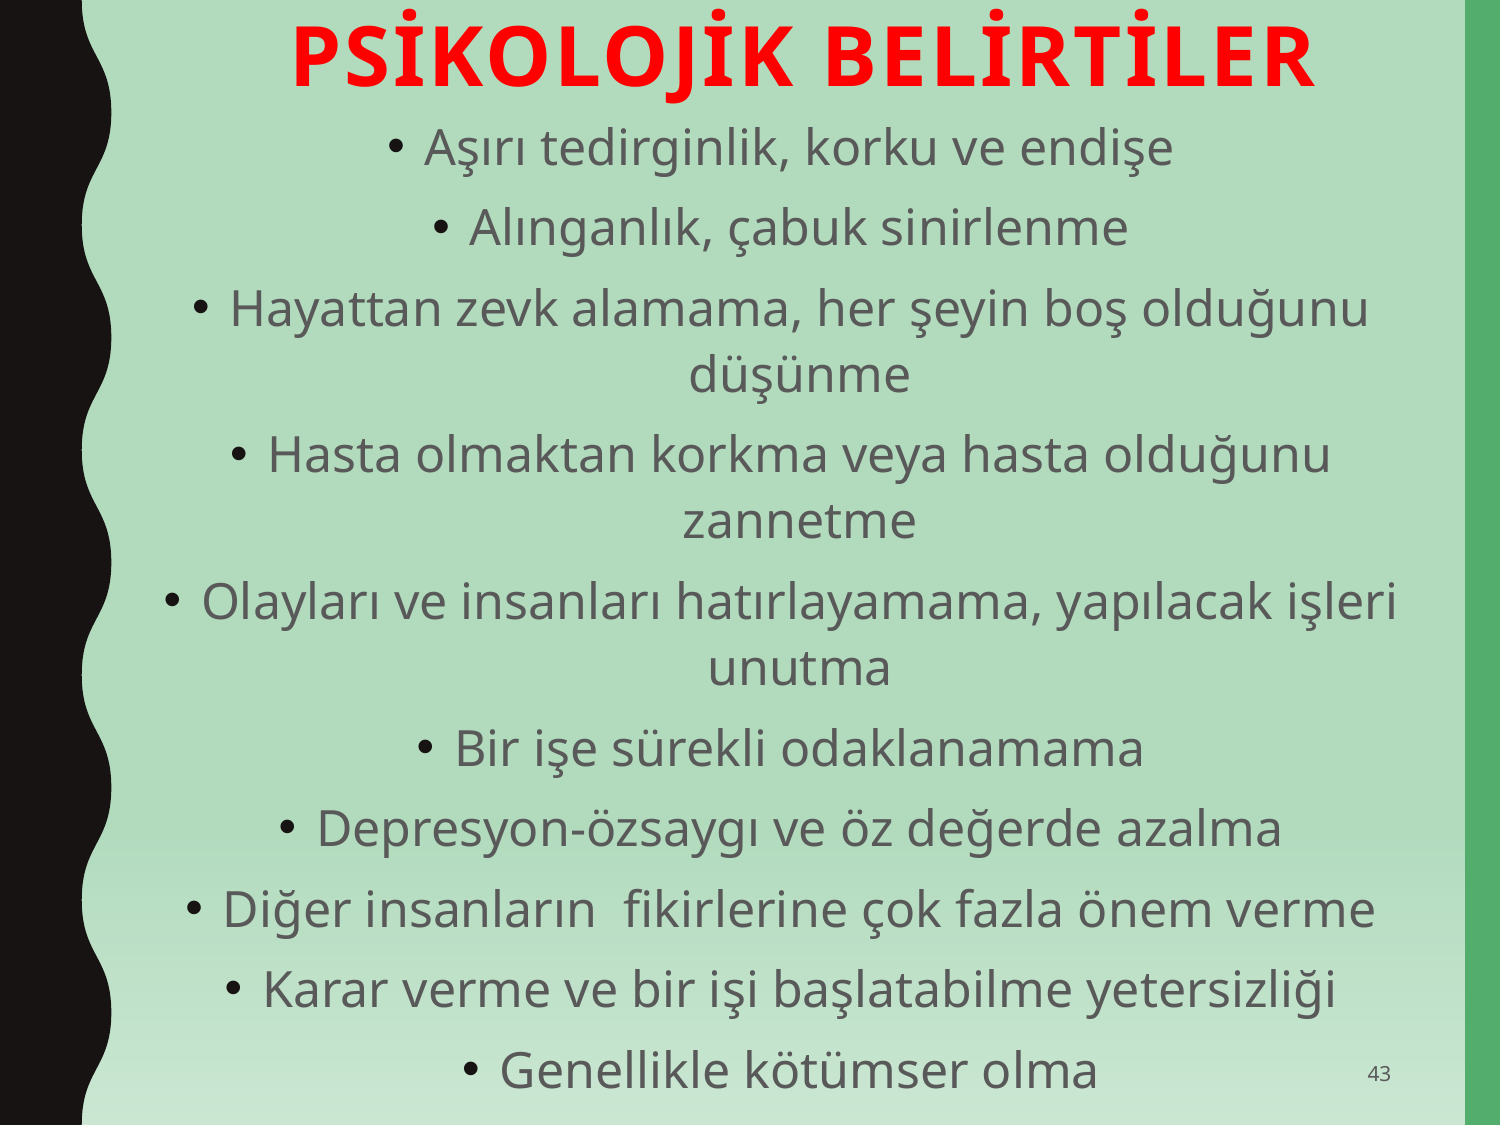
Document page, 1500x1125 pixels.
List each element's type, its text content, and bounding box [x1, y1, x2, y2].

list Aşırı tedirginlik, korku ve endişe Alınganlık, çabuk sinirlenme Hayattan zevk alamama, her şeyin boş olduğunu düşünme Hasta olmaktan korkma veya hasta olduğunu zannetme Olayları ve insanları hatırlayamama, yapılacak işleri unutma Bir işe sürekli odaklanamama Depresyon-özsaygı ve öz değerde azalma Diğer insanların fikirlerine çok fazla önem verme Karar verme ve bir işi başlatabilme yetersizliği Genellikle kötümser olma Artan bir şekilde hayal kurma [112, 101, 1451, 1118]
title Psikolojik Belirtiler [53, 7, 1404, 138]
slide_number 43 [1059, 1045, 1407, 1103]
